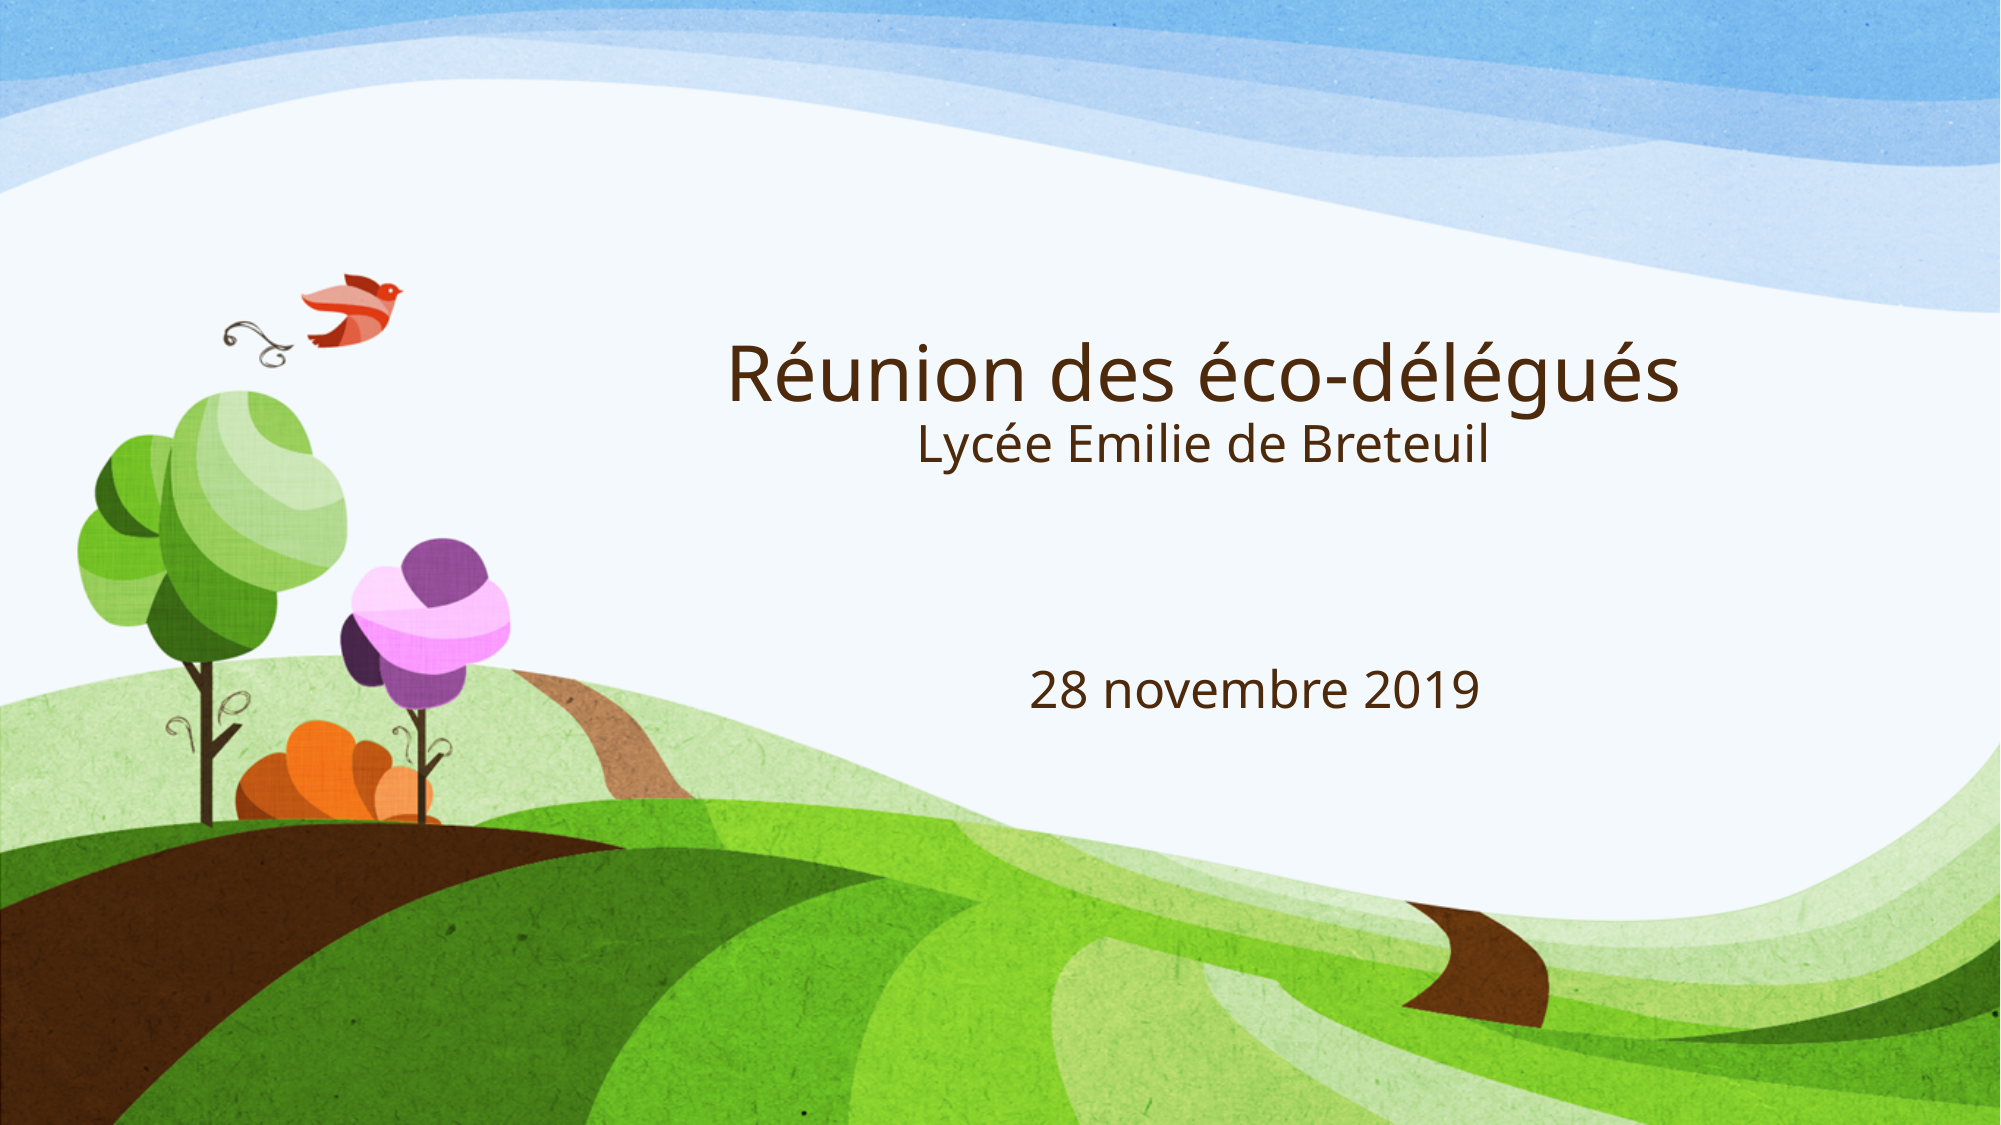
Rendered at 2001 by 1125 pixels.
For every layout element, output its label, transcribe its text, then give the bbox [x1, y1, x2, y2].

title Réunion des éco-délégués Lycée Emilie de Breteuil 28 novembre 2019 [482, 240, 1926, 733]
picture [0, 0, 2001, 1125]
